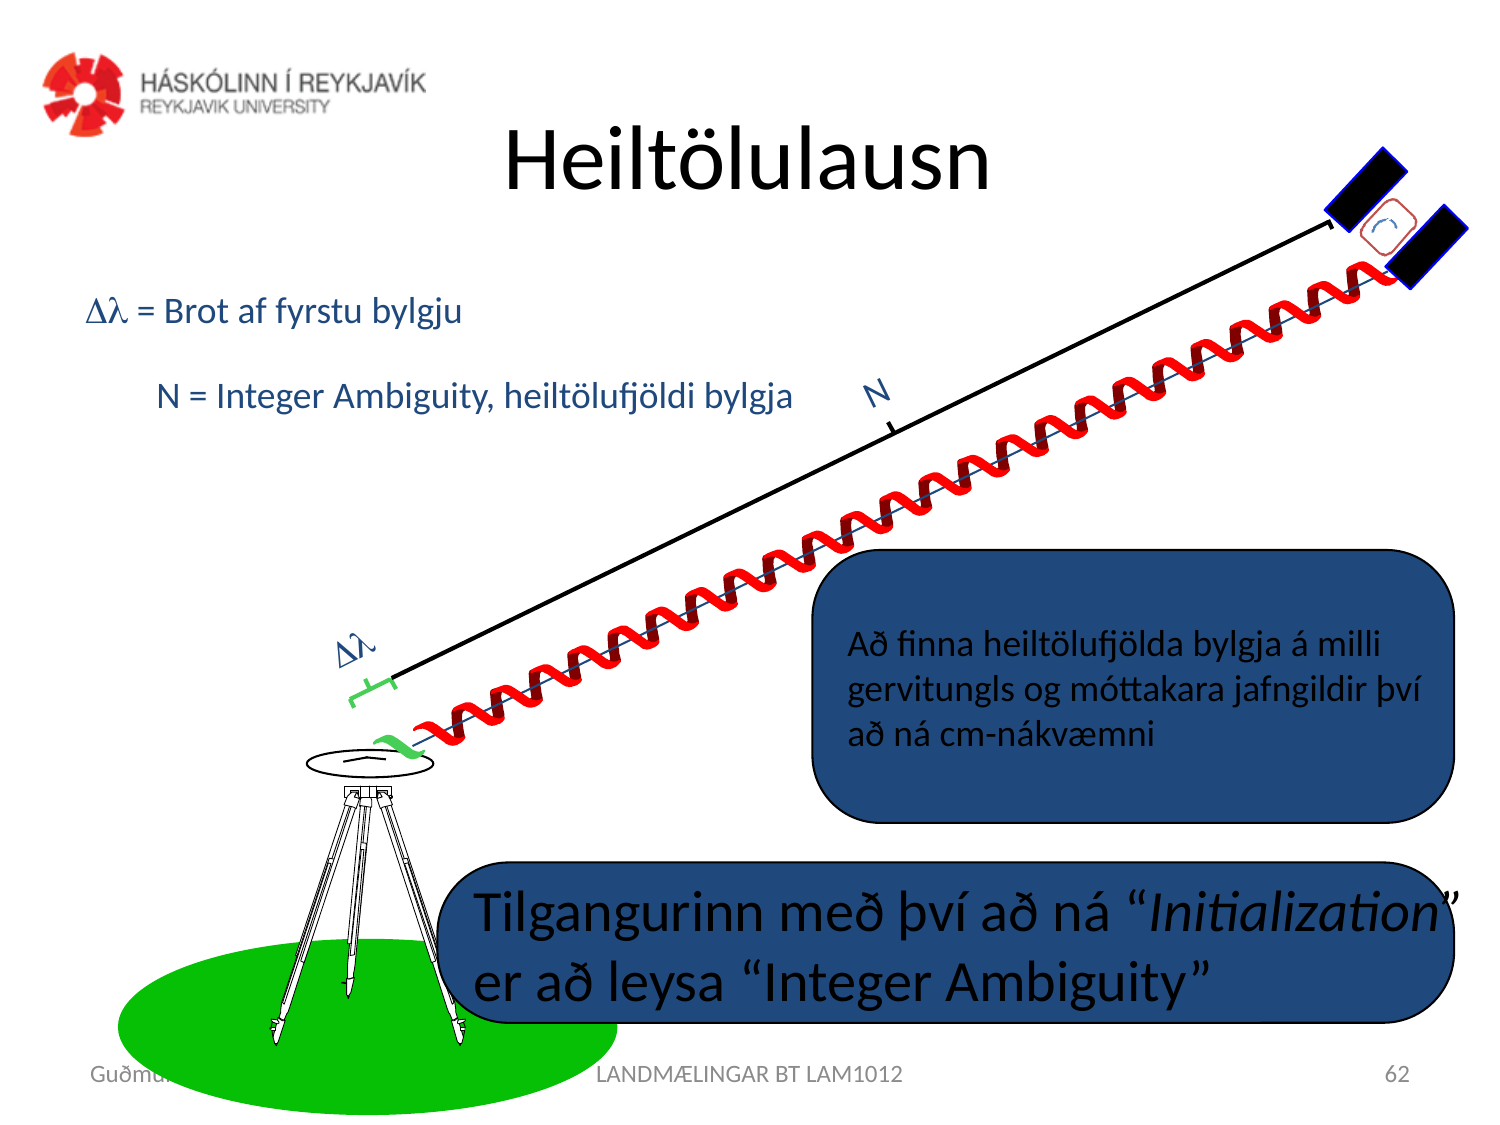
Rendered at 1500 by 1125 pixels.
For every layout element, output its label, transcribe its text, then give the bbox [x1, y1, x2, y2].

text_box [391, 219, 1333, 679]
text_box [117, 946, 618, 1116]
picture [35, 35, 426, 153]
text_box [412, 280, 1399, 747]
slide_number 62 [1074, 1042, 1425, 1103]
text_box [1330, 166, 1462, 272]
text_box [269, 749, 467, 1048]
footer LANDMÆLINGAR BT LAM1012 [512, 1042, 988, 1103]
slide_number Guðmundur Þór Valsson [75, 1042, 236, 1103]
text_box Dl = Brot af fyrstu bylgju [69, 278, 386, 339]
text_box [310, 615, 399, 709]
text_box Tilgangurinn með því að ná “Initialization” er að leysa “Integer Ambiguity” [471, 862, 1455, 1023]
text_box Að finna heiltölufjölda bylgja á milli gervitungls og móttakara jafngildir því að ná cm-nákvæmni [812, 551, 1455, 823]
text_box [373, 735, 407, 748]
title Heiltölulausn [73, 59, 1424, 247]
text_box N = Integer Ambiguity, heiltölufjöldi bylgja [141, 363, 386, 424]
